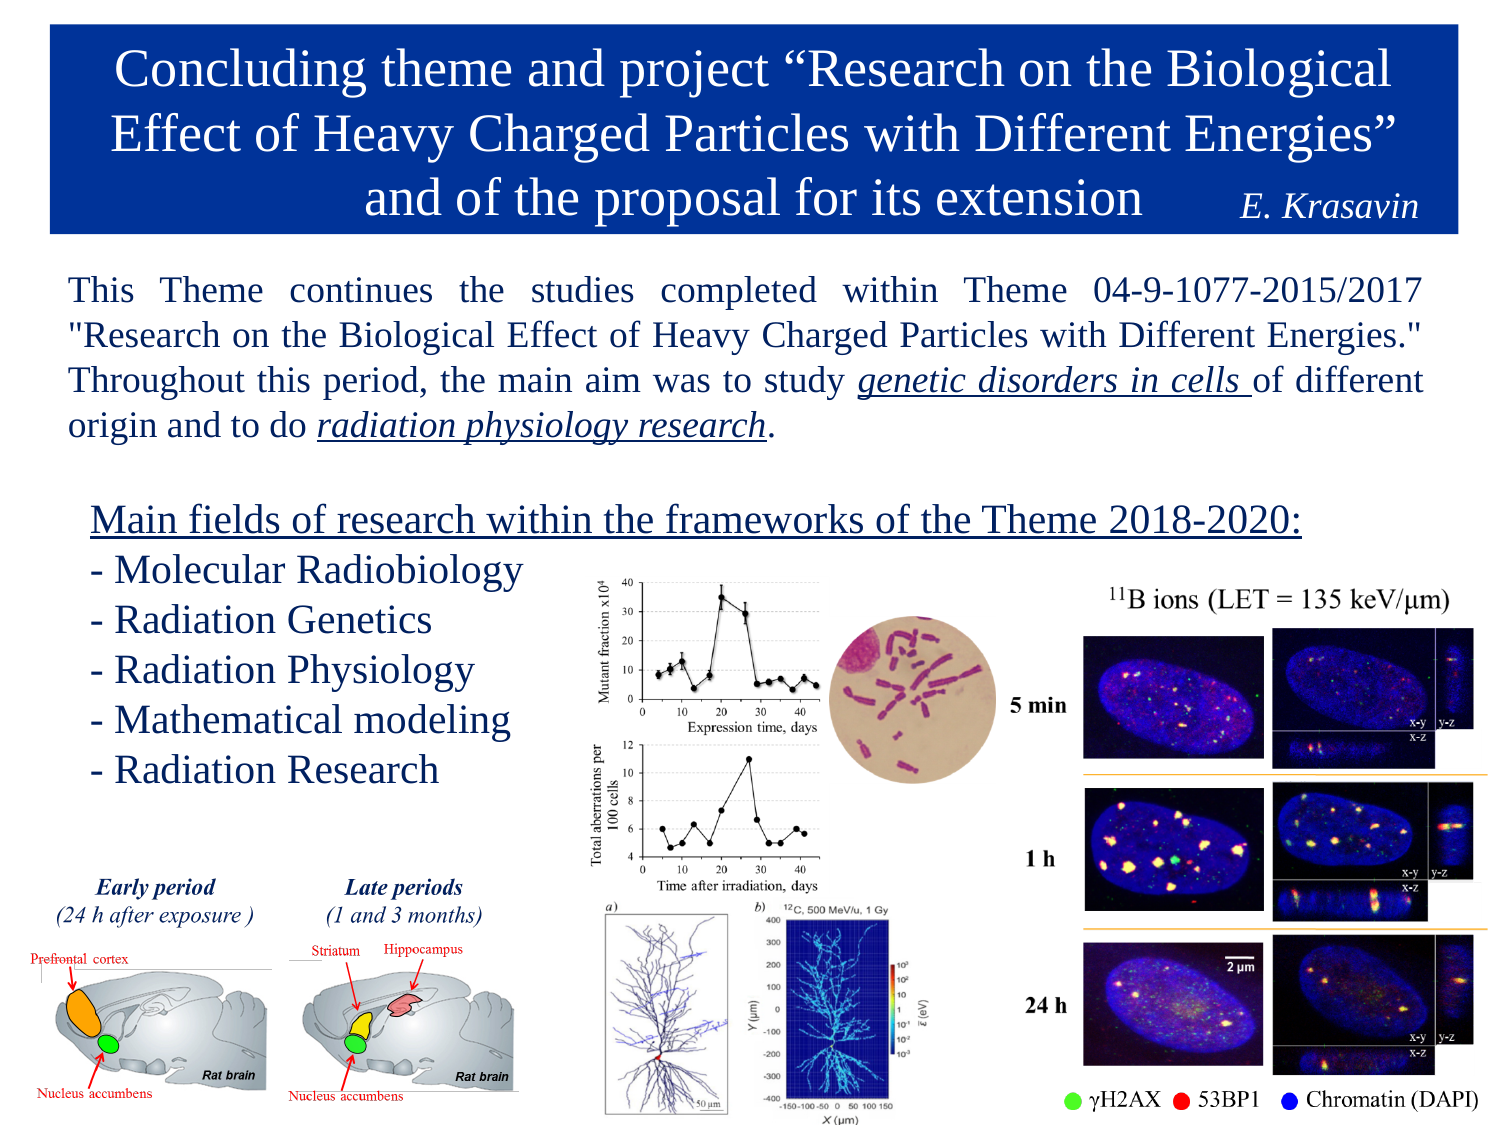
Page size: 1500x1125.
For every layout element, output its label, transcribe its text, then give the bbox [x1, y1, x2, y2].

text_box E. Krasavin [1225, 173, 1435, 234]
picture [595, 895, 932, 1125]
text_box Concluding theme and project “Research on the Biological Effect of Heavy Charged Particles with Different Energies” and of the proposal for its extension [49, 24, 1459, 235]
text_box Main fields of research within the frameworks of the Theme 2018-2020: - Molecular Radiobiology - Radiation Genetics - Radiation Physiology - Mathematical modeling - Radiation Research [74, 484, 1334, 800]
text_box This Theme continues the studies completed within Theme 04-9-1077-2015/2017 "Research on the Biological Effect of Heavy Charged Particles with Different Energies." Throughout this period, the main aim was to study genetic disorders in cells of different origin and to do radiation physiology research. [53, 257, 1439, 453]
picture [11, 859, 520, 1113]
picture [585, 572, 1500, 1125]
